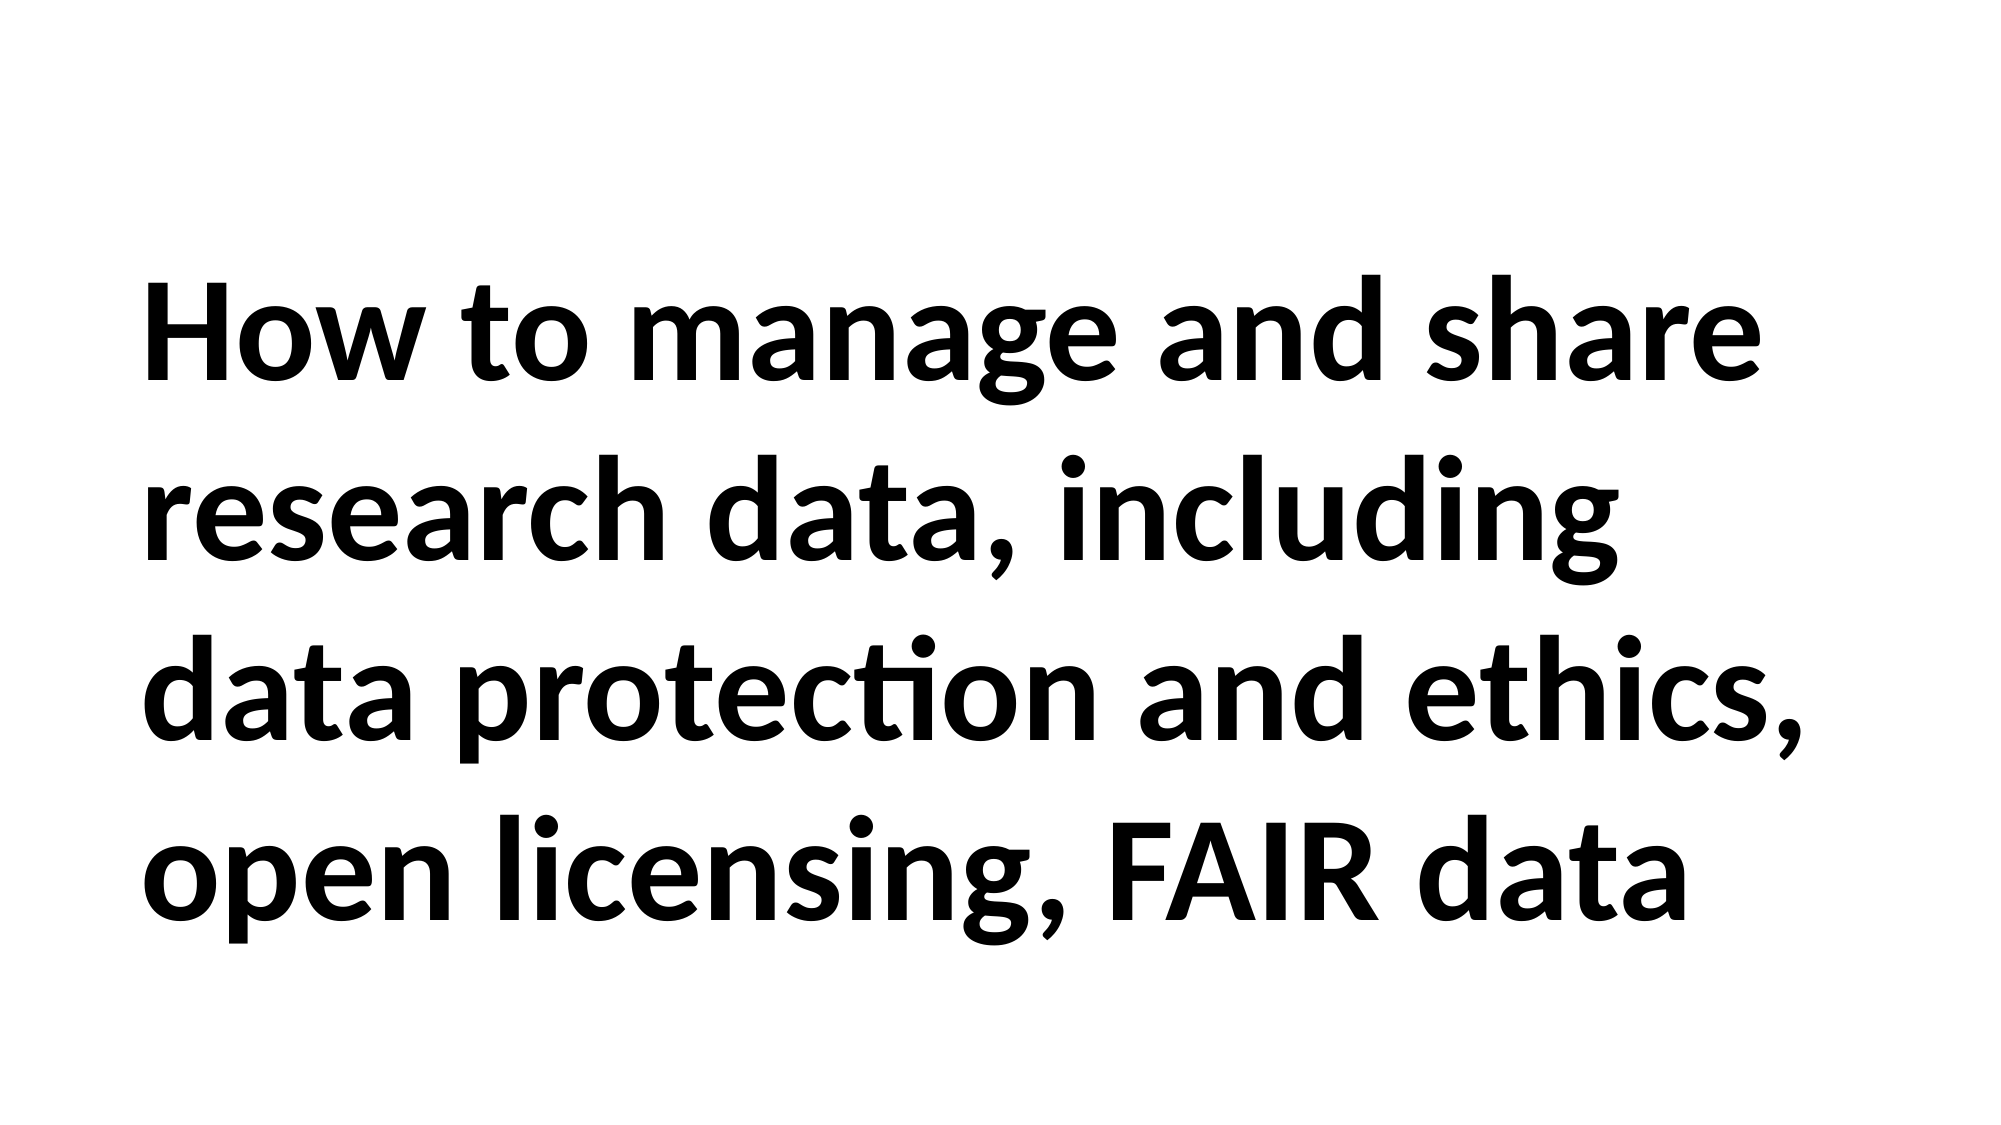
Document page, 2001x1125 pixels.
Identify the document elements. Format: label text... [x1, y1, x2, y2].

title How to manage and share research data, including data protection and ethics, open licensing, FAIR data [140, 482, 1866, 951]
